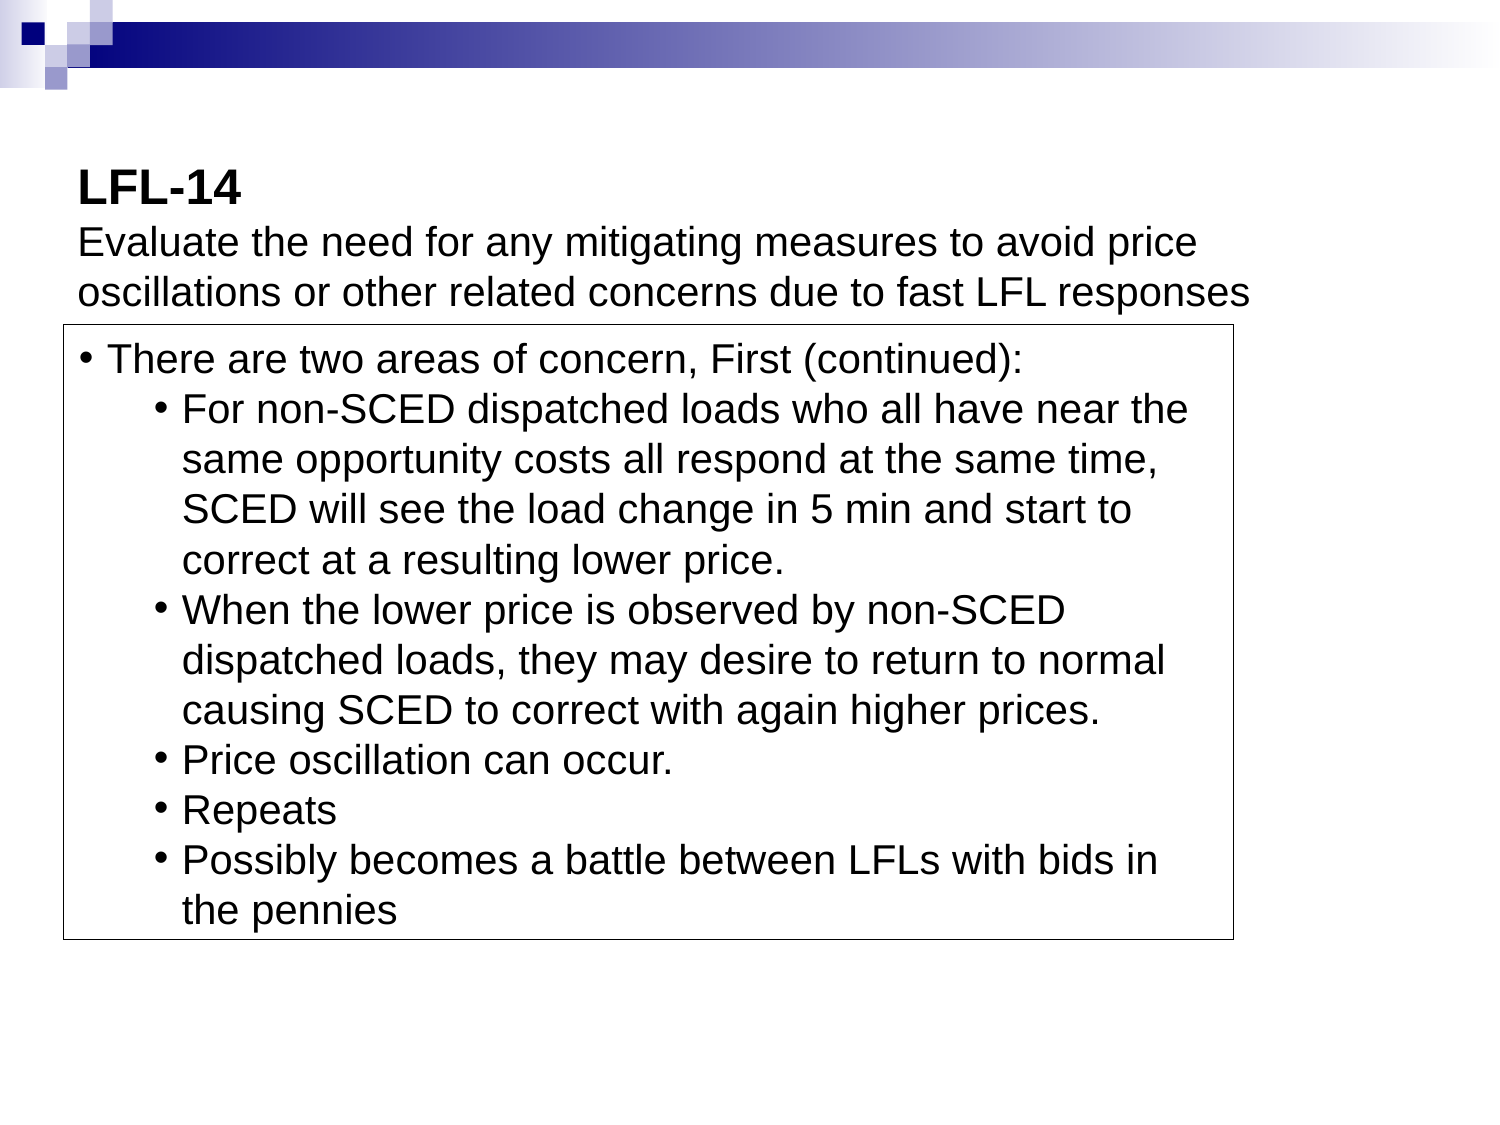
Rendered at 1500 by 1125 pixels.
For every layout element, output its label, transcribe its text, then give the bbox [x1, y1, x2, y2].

title LFL-14 Evaluate the need for any mitigating measures to avoid price oscillations or other related concerns due to fast LFL responses [62, 125, 1275, 344]
text_box There are two areas of concern, First (continued): For non-SCED dispatched loads who all have near the same opportunity costs all respond at the same time, SCED will see the load change in 5 min and start to correct at a resulting lower price. When the lower price is observed by non-SCED dispatched loads, they may desire to return to normal causing SCED to correct with again higher prices. Price oscillation can occur. Repeats Possibly becomes a battle between LFLs with bids in the pennies [63, 324, 1234, 940]
